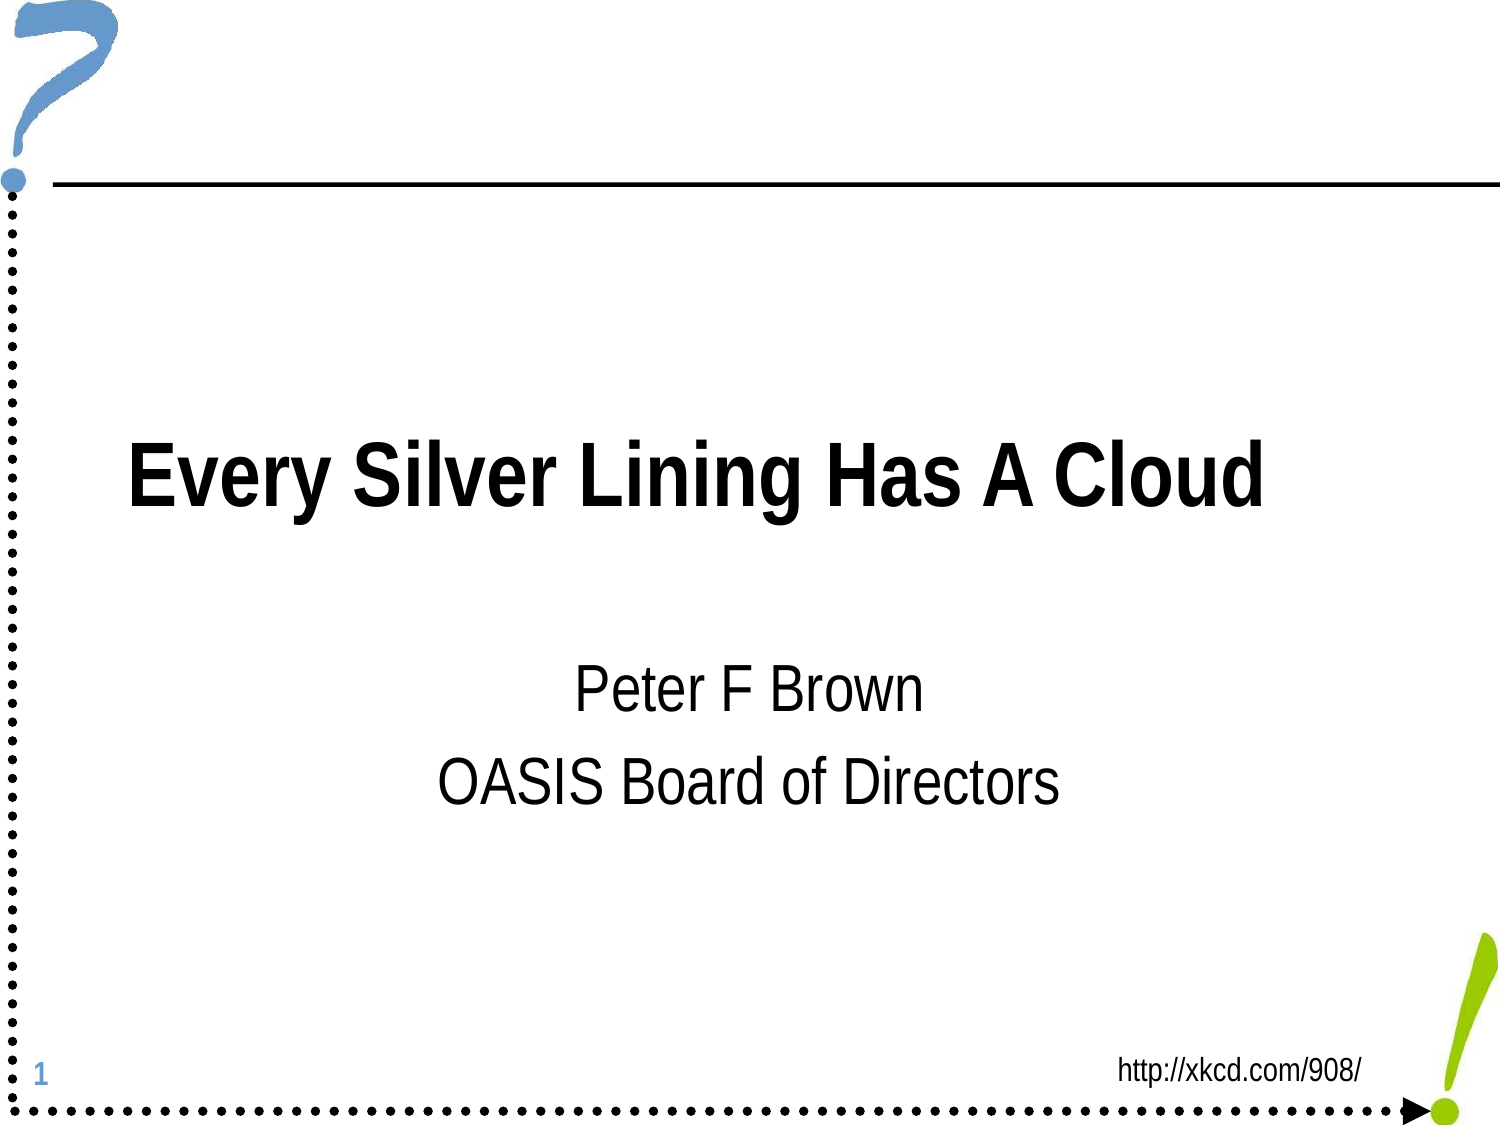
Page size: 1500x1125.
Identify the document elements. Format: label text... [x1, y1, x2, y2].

title Every Silver Lining Has A Cloud [112, 349, 1388, 591]
subtitle Peter F Brown OASIS Board of Directors [225, 637, 1275, 925]
picture [1430, 931, 1498, 1125]
slide_number 1 [33, 1052, 105, 1095]
text_box http://xkcd.com/908/ [1102, 1040, 1377, 1096]
picture [0, 0, 119, 193]
